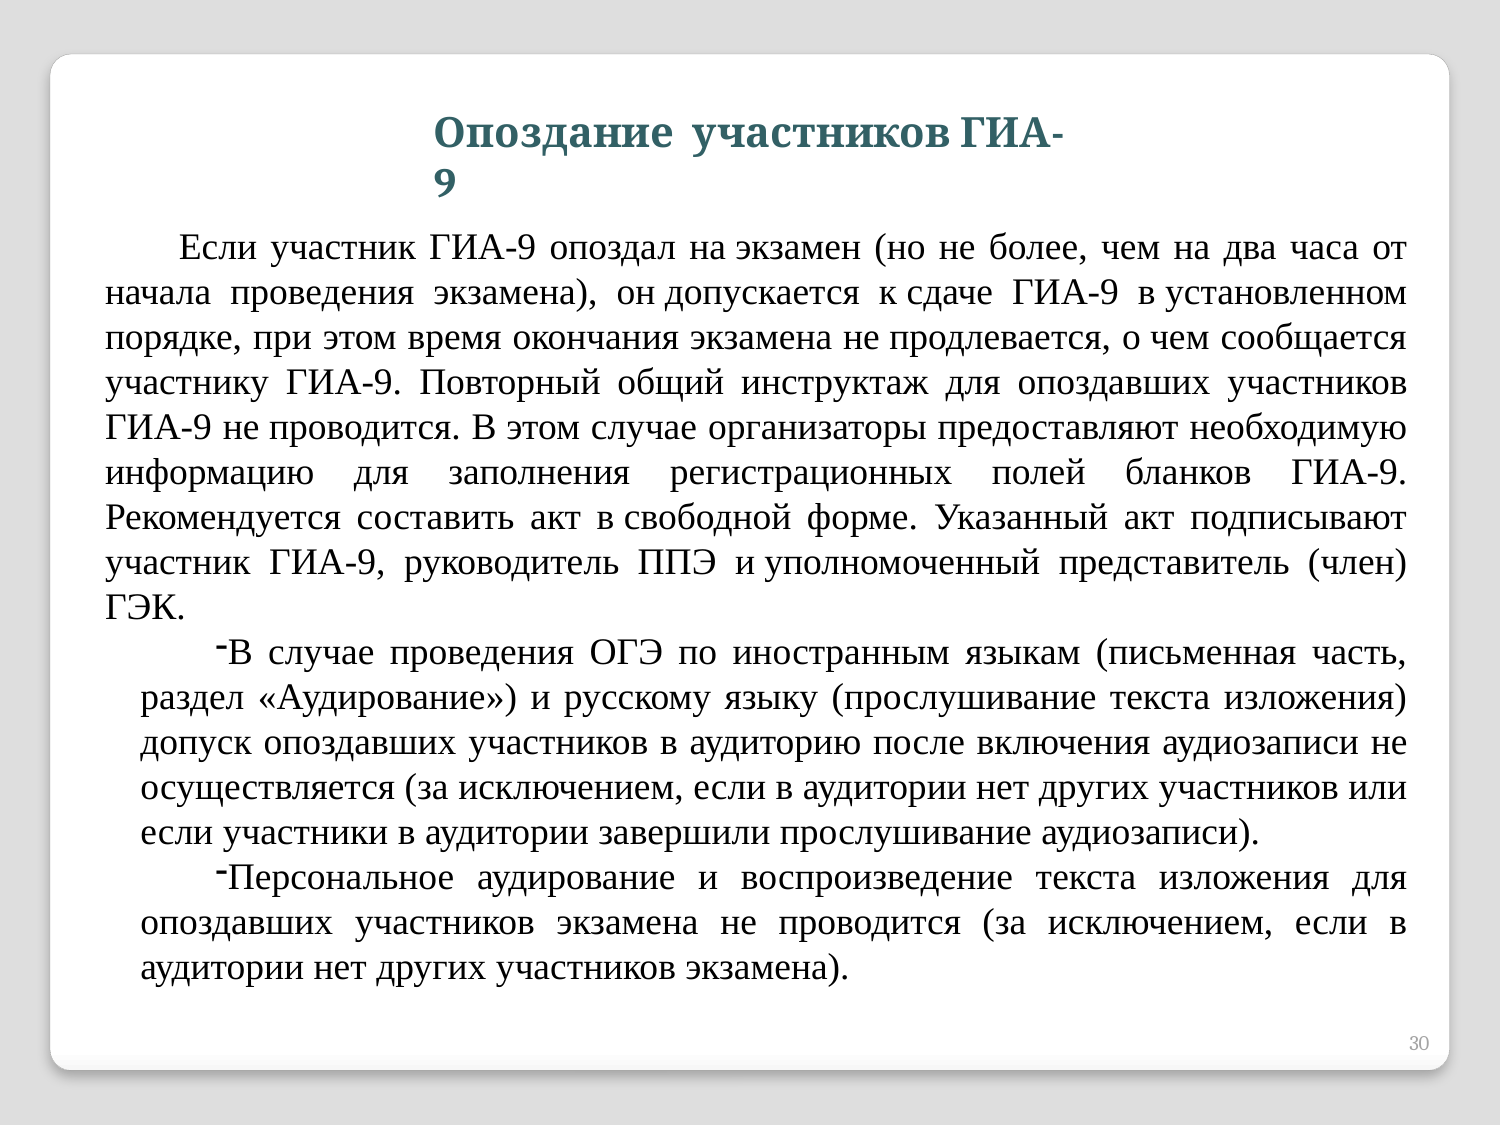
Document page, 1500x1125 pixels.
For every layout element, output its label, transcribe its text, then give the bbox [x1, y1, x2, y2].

text_box Если участник ГИА-9 опоздал на экзамен (но не более, чем на два часа от начала проведения экзамена), он допускается к сдаче ГИА-9 в установленном порядке, при этом время окончания экзамена не продлевается, о чем сообщается участнику ГИА-9. Повторный общий инструктаж для опоздавших участников ГИА-9 не проводится. В этом случае организаторы предоставляют необходимую информацию для заполнения регистрационных полей бланков ГИА-9. Рекомендуется составить акт в свободной форме. Указанный акт подписывают участник ГИА-9, руководитель ППЭ и уполномоченный представитель (член) ГЭК. В случае проведения ОГЭ по иностранным языкам (письменная часть, раздел «Аудирование») и русскому языку (прослушивание текста изложения) допуск опоздавших участников в аудиторию после включения аудиозаписи не осуществляется (за исключением, если в аудитории нет других участников или если участники в аудитории завершили прослушивание аудиозаписи). Персональное аудирование и воспроизведение текста изложения для опоздавших участников экзамена не проводится (за исключением, если в аудитории нет других участников экзамена). [90, 214, 1424, 995]
slide_number 30 [1369, 1002, 1445, 1063]
text_box Опоздание участников ГИА-9 [419, 96, 1081, 215]
